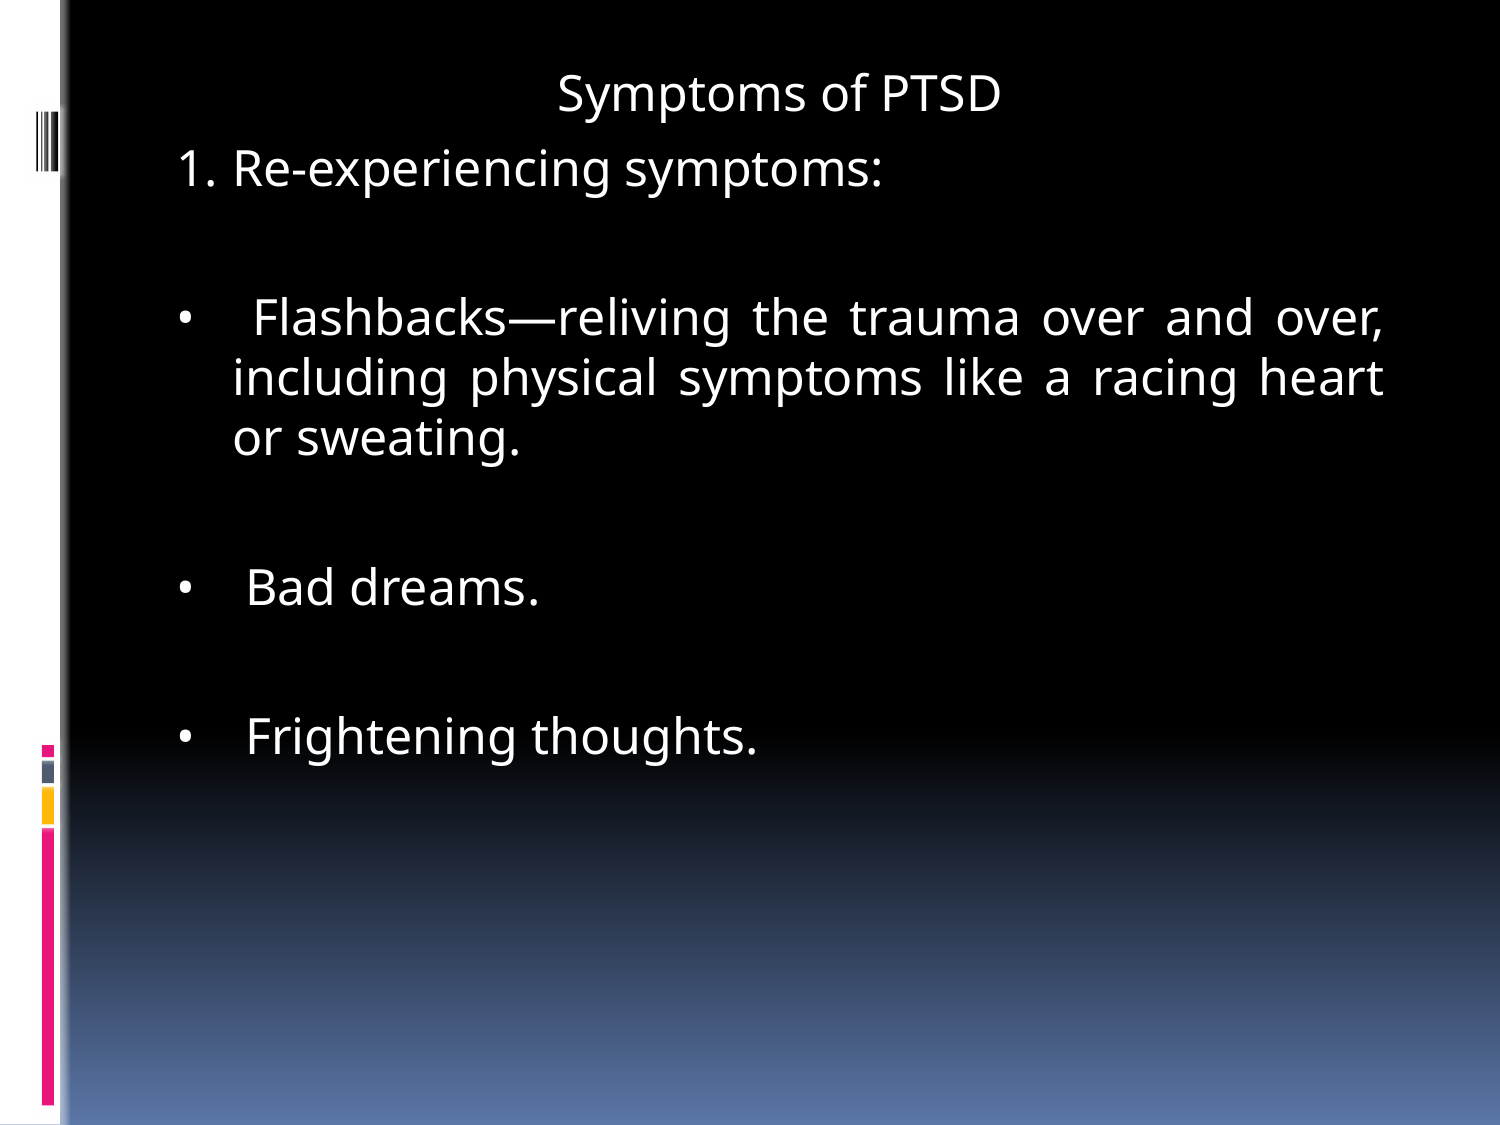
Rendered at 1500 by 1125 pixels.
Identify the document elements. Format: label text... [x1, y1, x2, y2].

list Symptoms of PTSD 1. Re-experiencing symptoms: • Flashbacks—reliving the trauma over and over, including physical symptoms like a racing heart or sweating. • Bad dreams. • Frightening thoughts. [150, 54, 1400, 1043]
